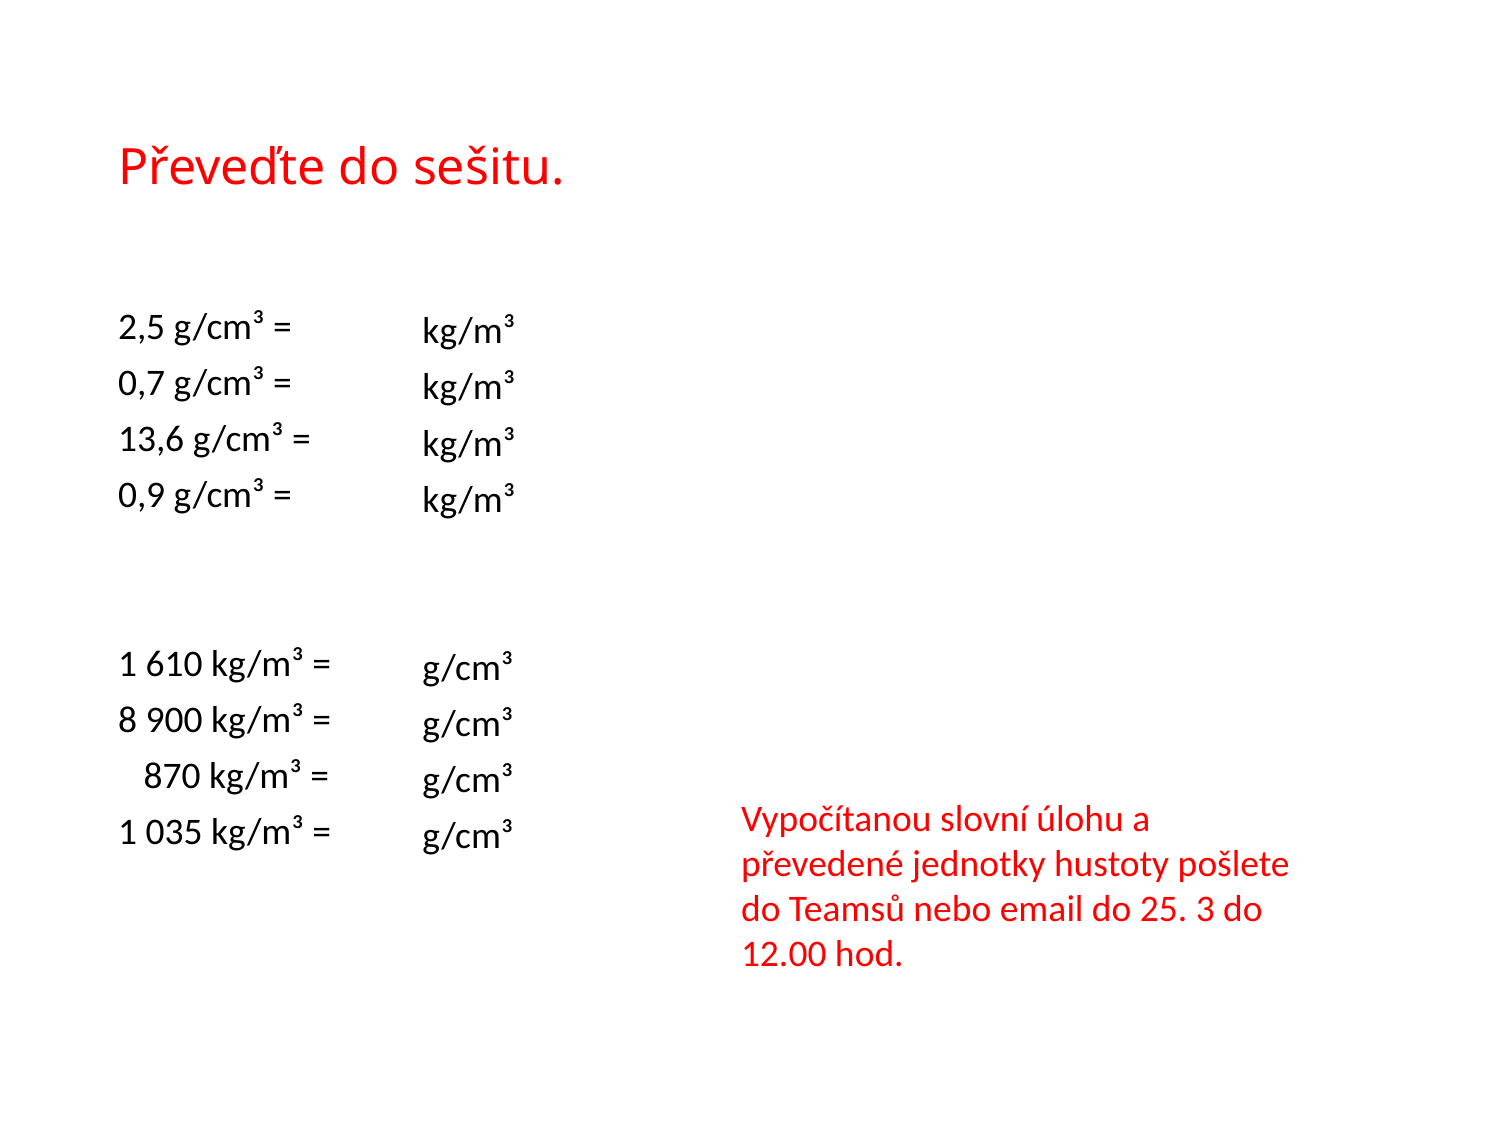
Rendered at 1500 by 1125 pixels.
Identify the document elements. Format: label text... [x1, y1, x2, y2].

list kg/m³ kg/m³ kg/m³ kg/m³ g/cm³ g/cm³ g/cm³ g/cm³ [407, 303, 1045, 1018]
text_box Vypočítanou slovní úlohu a převedené jednotky hustoty pošlete do Teamsů nebo email do 25. 3 do 12.00 hod. [726, 786, 1317, 982]
list 2,5 g/cm³ = 0,7 g/cm³ = 13,6 g/cm³ = 0,9 g/cm³ = 1 610 kg/m³ = 8 900 kg/m³ = 870 kg/m³ = 1 035 kg/m³ = [103, 299, 431, 1014]
title Převeďte do sešitu. [103, 59, 1397, 278]
